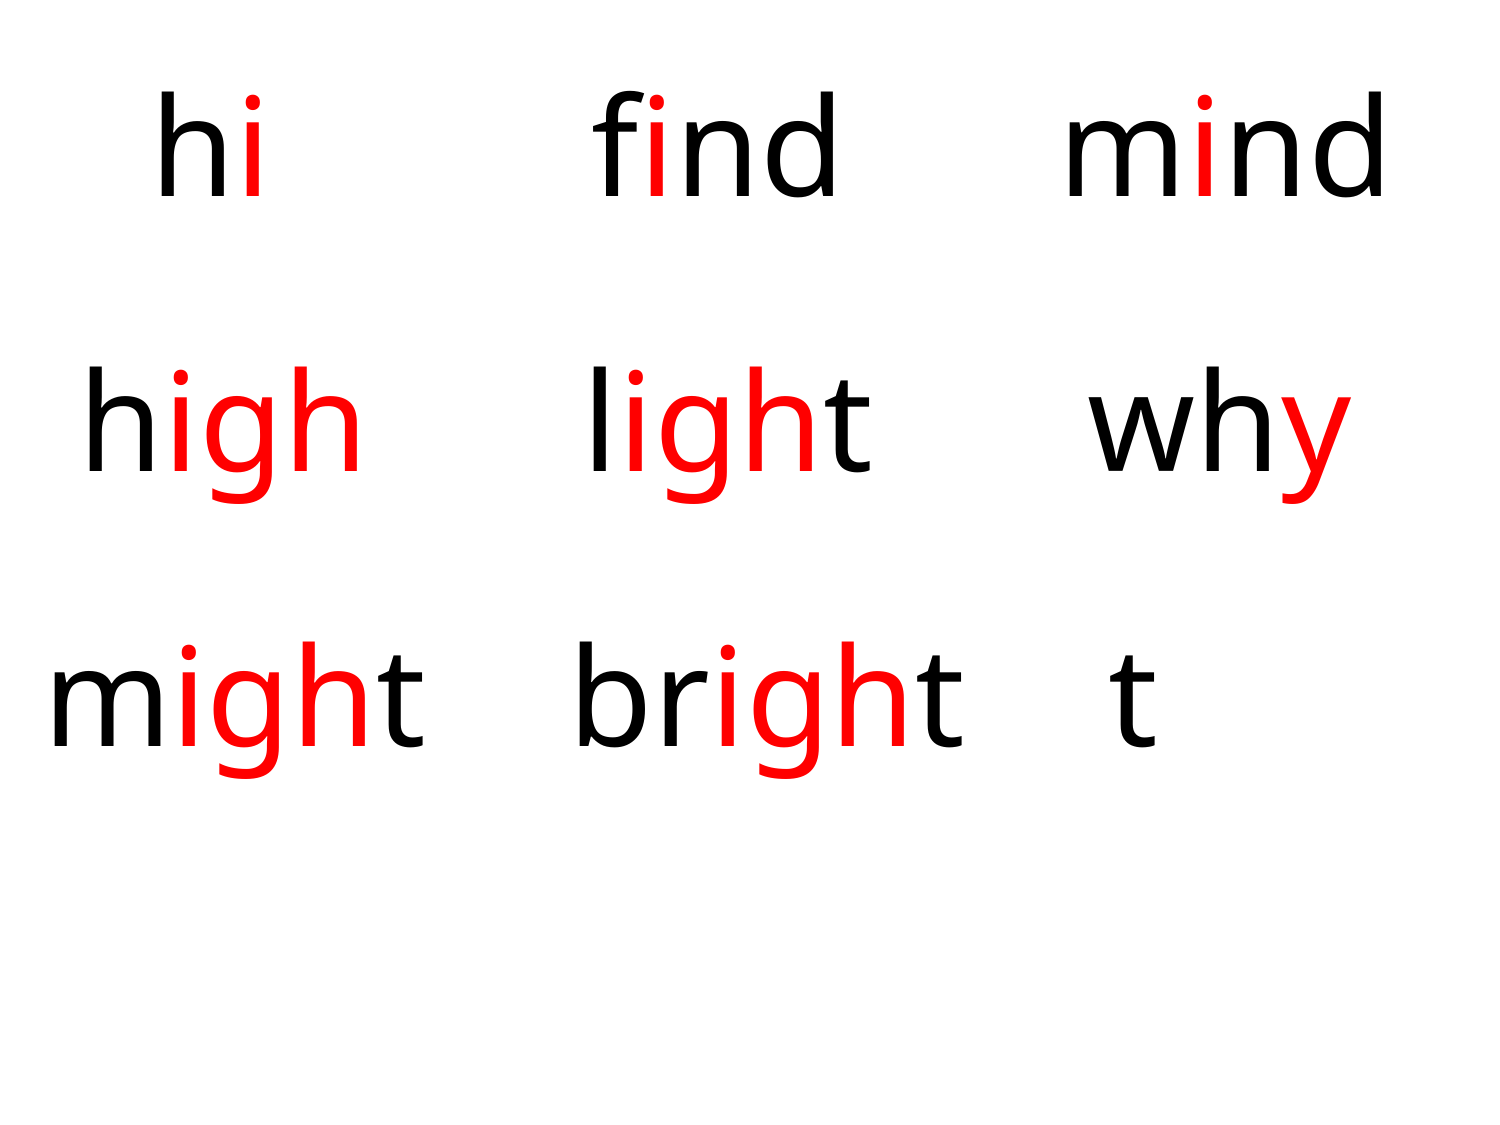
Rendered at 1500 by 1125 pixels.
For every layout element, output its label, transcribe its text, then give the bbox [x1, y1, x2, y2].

text_box hi find mind high light why might bright t [28, 51, 1470, 892]
